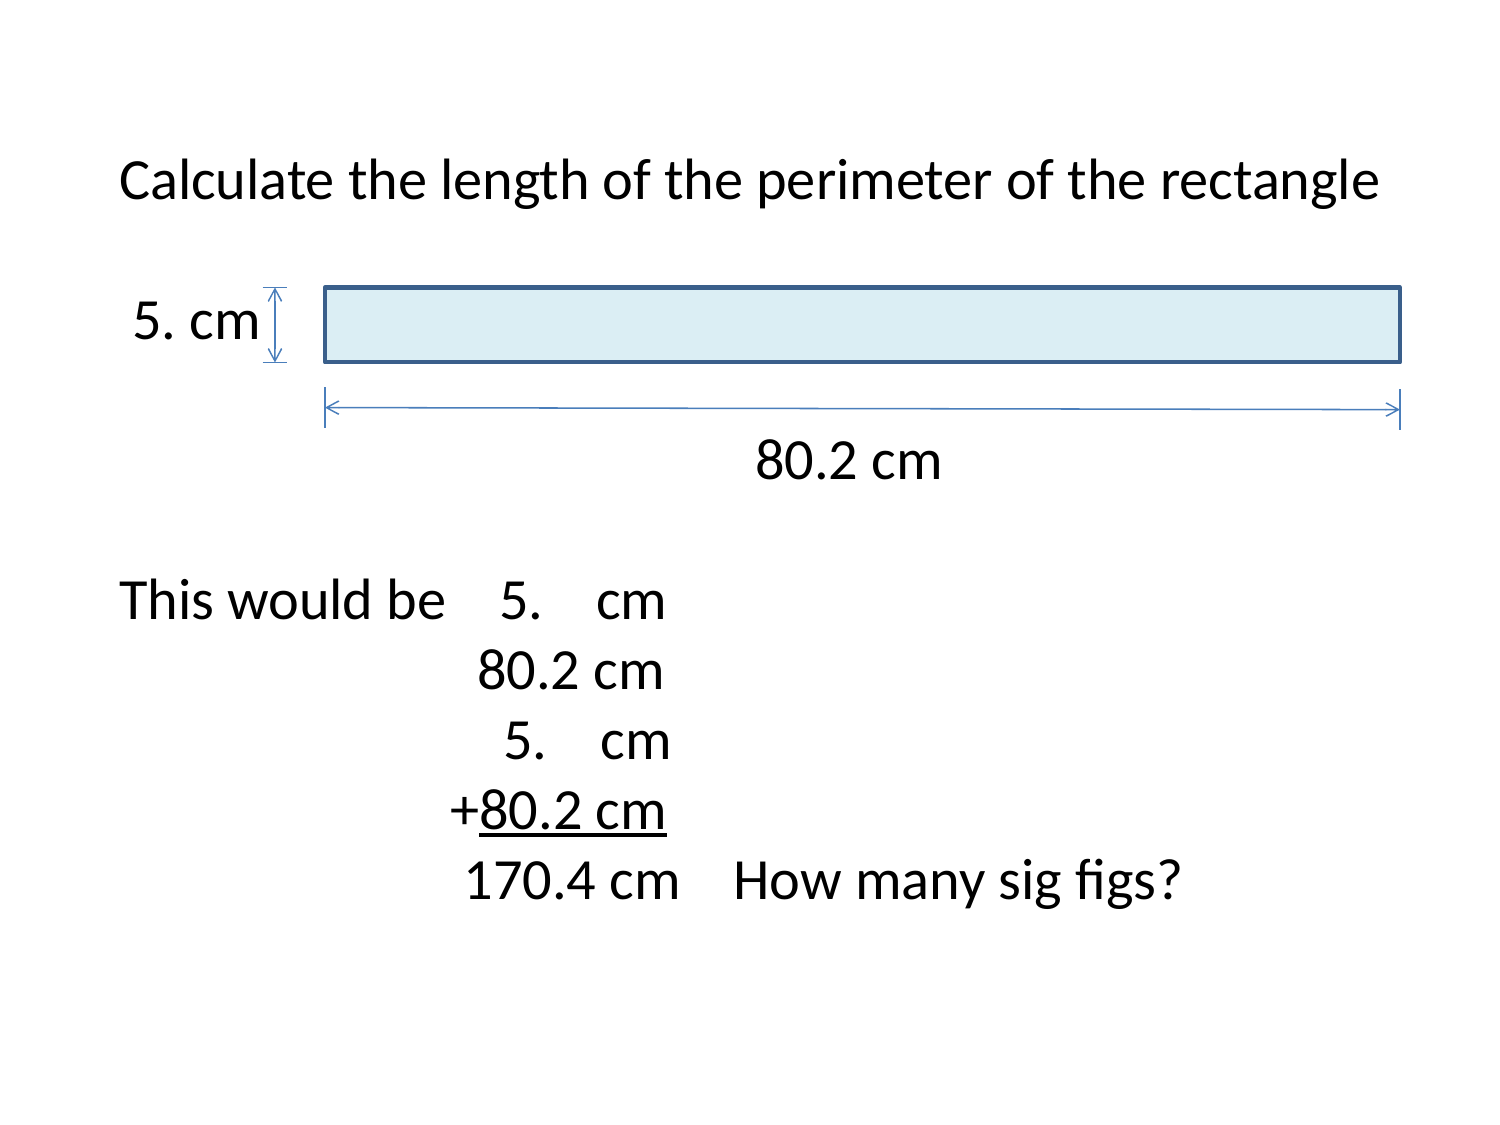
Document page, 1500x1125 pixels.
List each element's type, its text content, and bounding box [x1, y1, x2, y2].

text_box Calculate the length of the perimeter of the rectangle 5. cm 80.2 cm This would be 5. cm 80.2 cm 5. cm +80.2 cm 170.4 cm How many sig figs? [104, 134, 1442, 919]
text_box [323, 285, 1402, 364]
